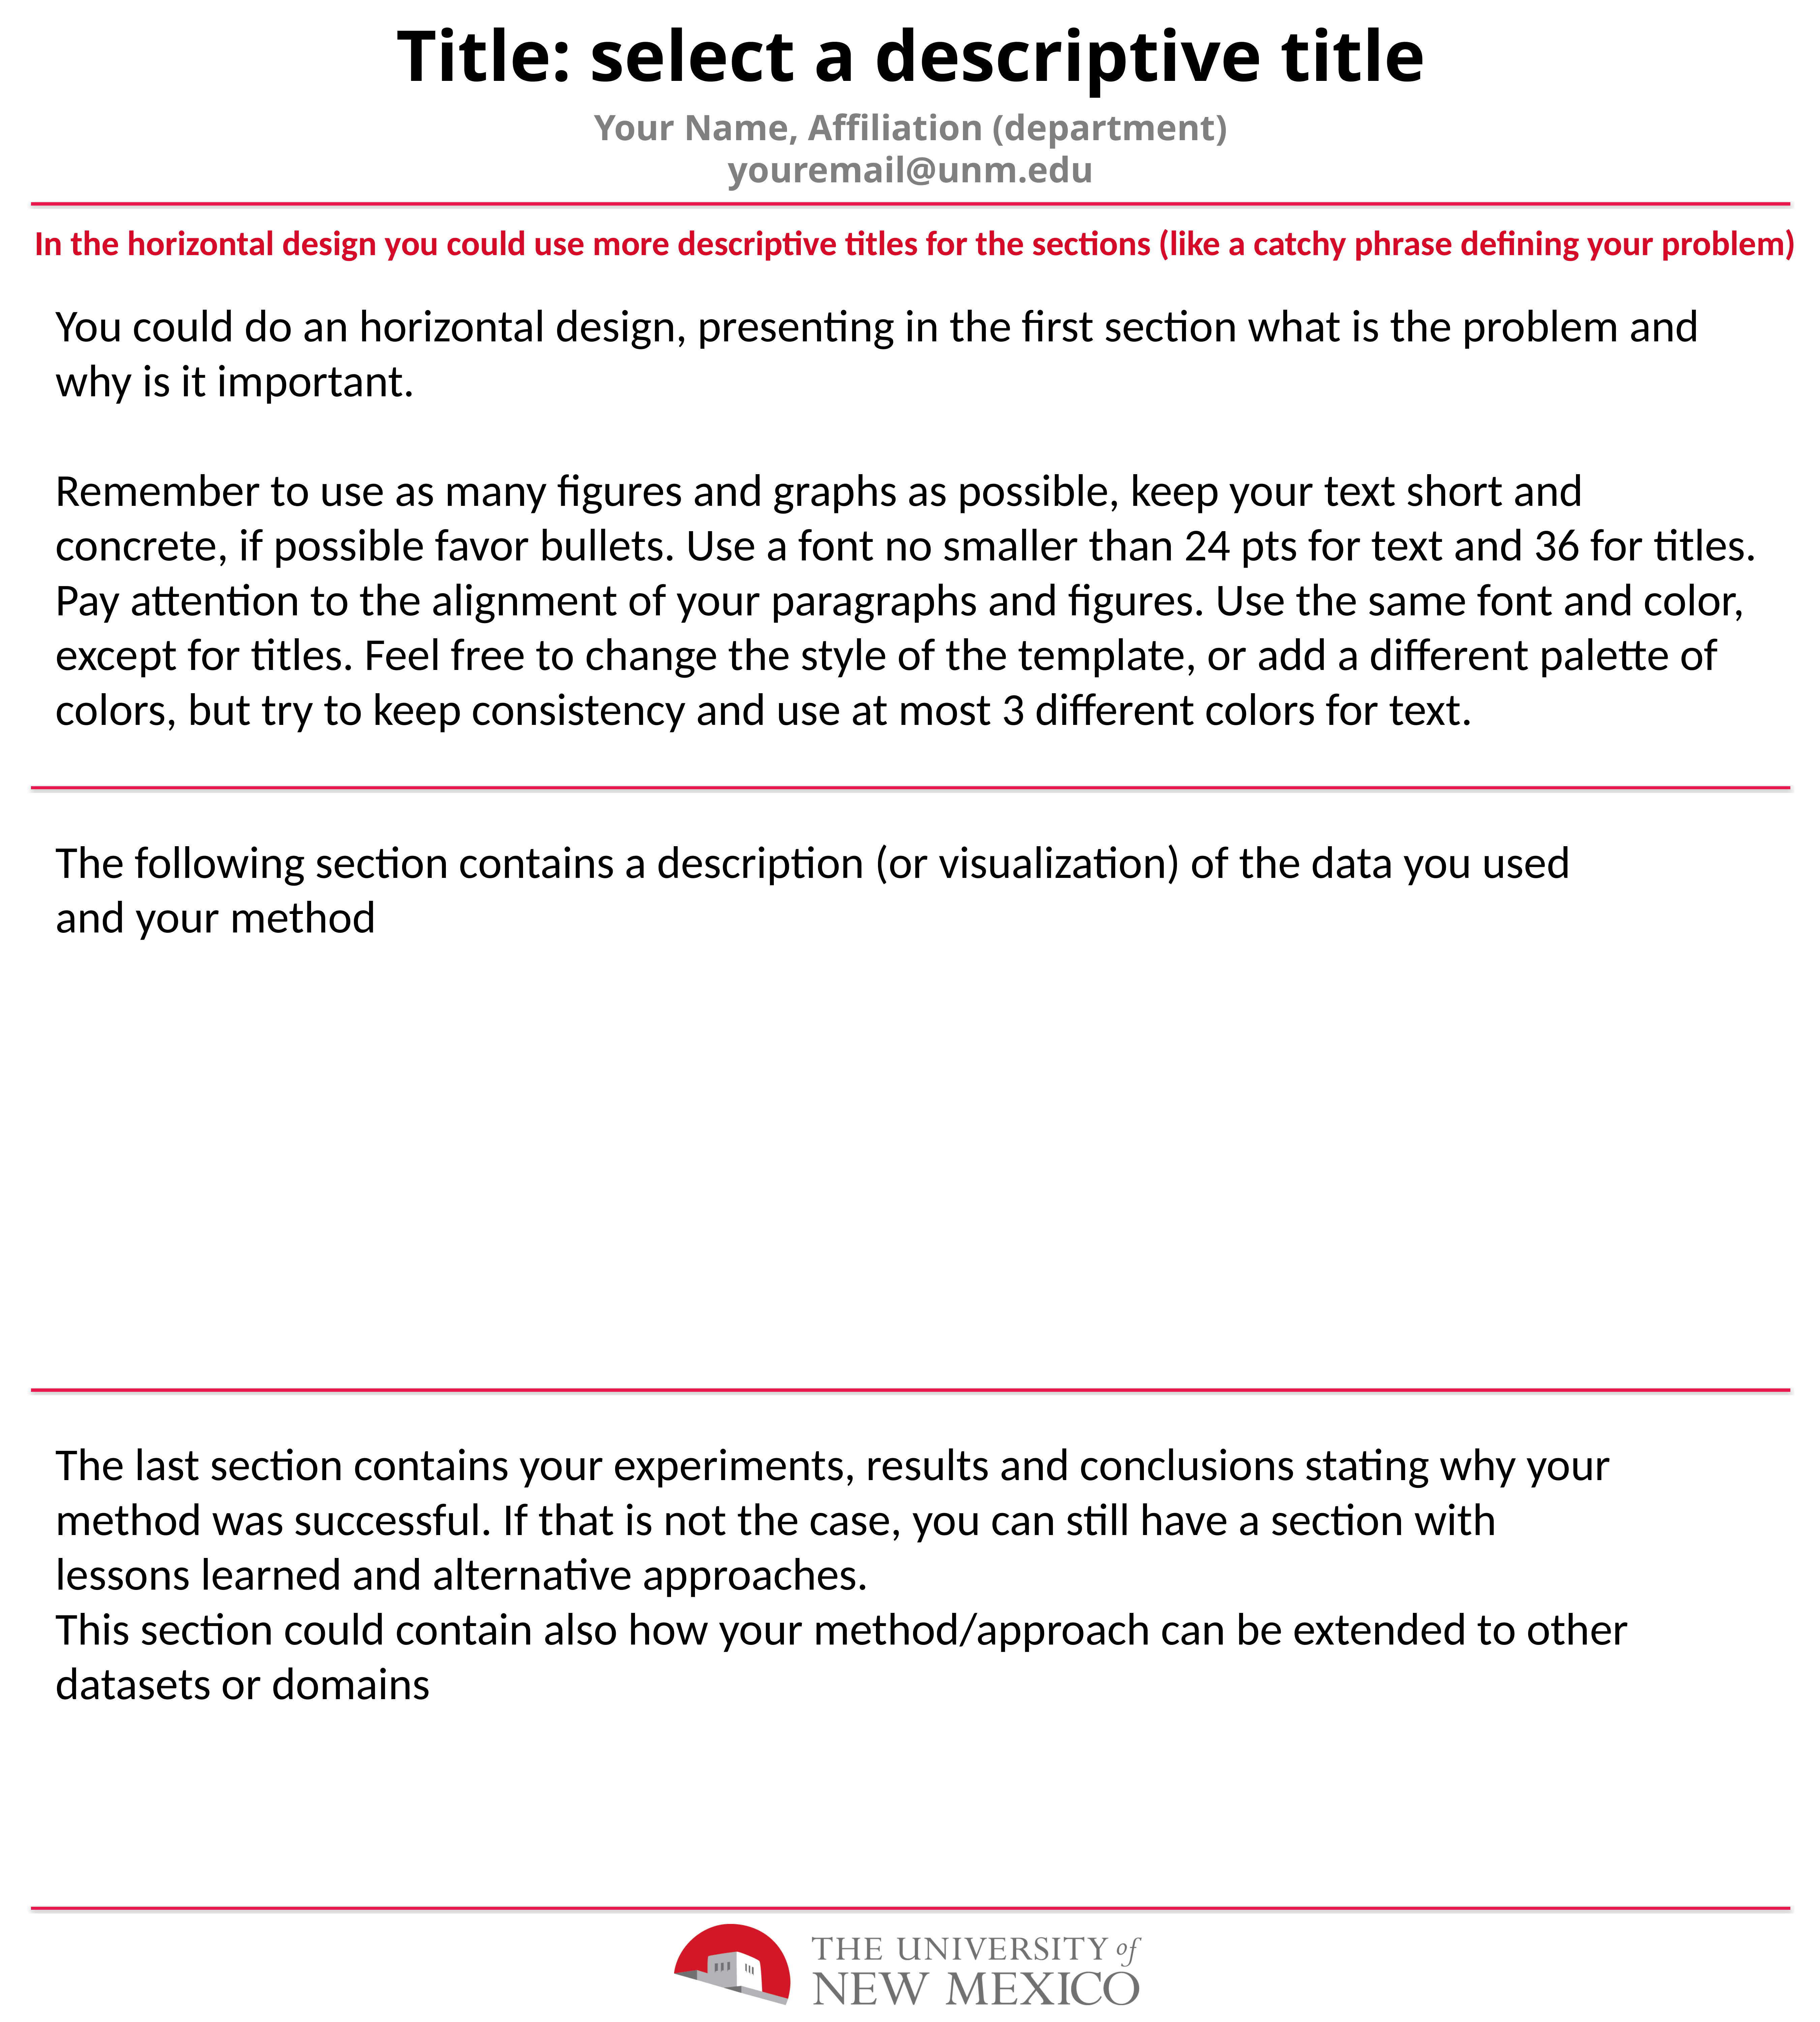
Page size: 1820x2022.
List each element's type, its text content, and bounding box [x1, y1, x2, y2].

text_box In the horizontal design you could use more descriptive titles for the sections (like a catchy phrase defining your problem) [29, 218, 1816, 265]
text_box The last section contains your experiments, results and conclusions stating why your method was successful. If that is not the case, you can still have a section with lessons learned and alternative approaches. This section could contain also how your method/approach can be extended to other datasets or domains [50, 1432, 1647, 1711]
text_box You could do an horizontal design, presenting in the first section what is the problem and why is it important. Remember to use as many figures and graphs as possible, keep your text short and concrete, if possible favor bullets. Use a font no smaller than 24 pts for text and 36 for titles. Pay attention to the alignment of your paragraphs and figures. Use the same font and color, except for titles. Feel free to change the style of the template, or add a different palette of colors, but try to keep consistency and use at most 3 different colors for text. [50, 294, 1765, 737]
text_box The following section contains a description (or visualization) of the data you used and your method [50, 830, 1647, 945]
text_box Your Name, Affiliation (department) youremail@unm.edu [435, 103, 1387, 192]
text_box Title: select a descriptive title [176, 8, 1646, 98]
picture [674, 1924, 1142, 2005]
